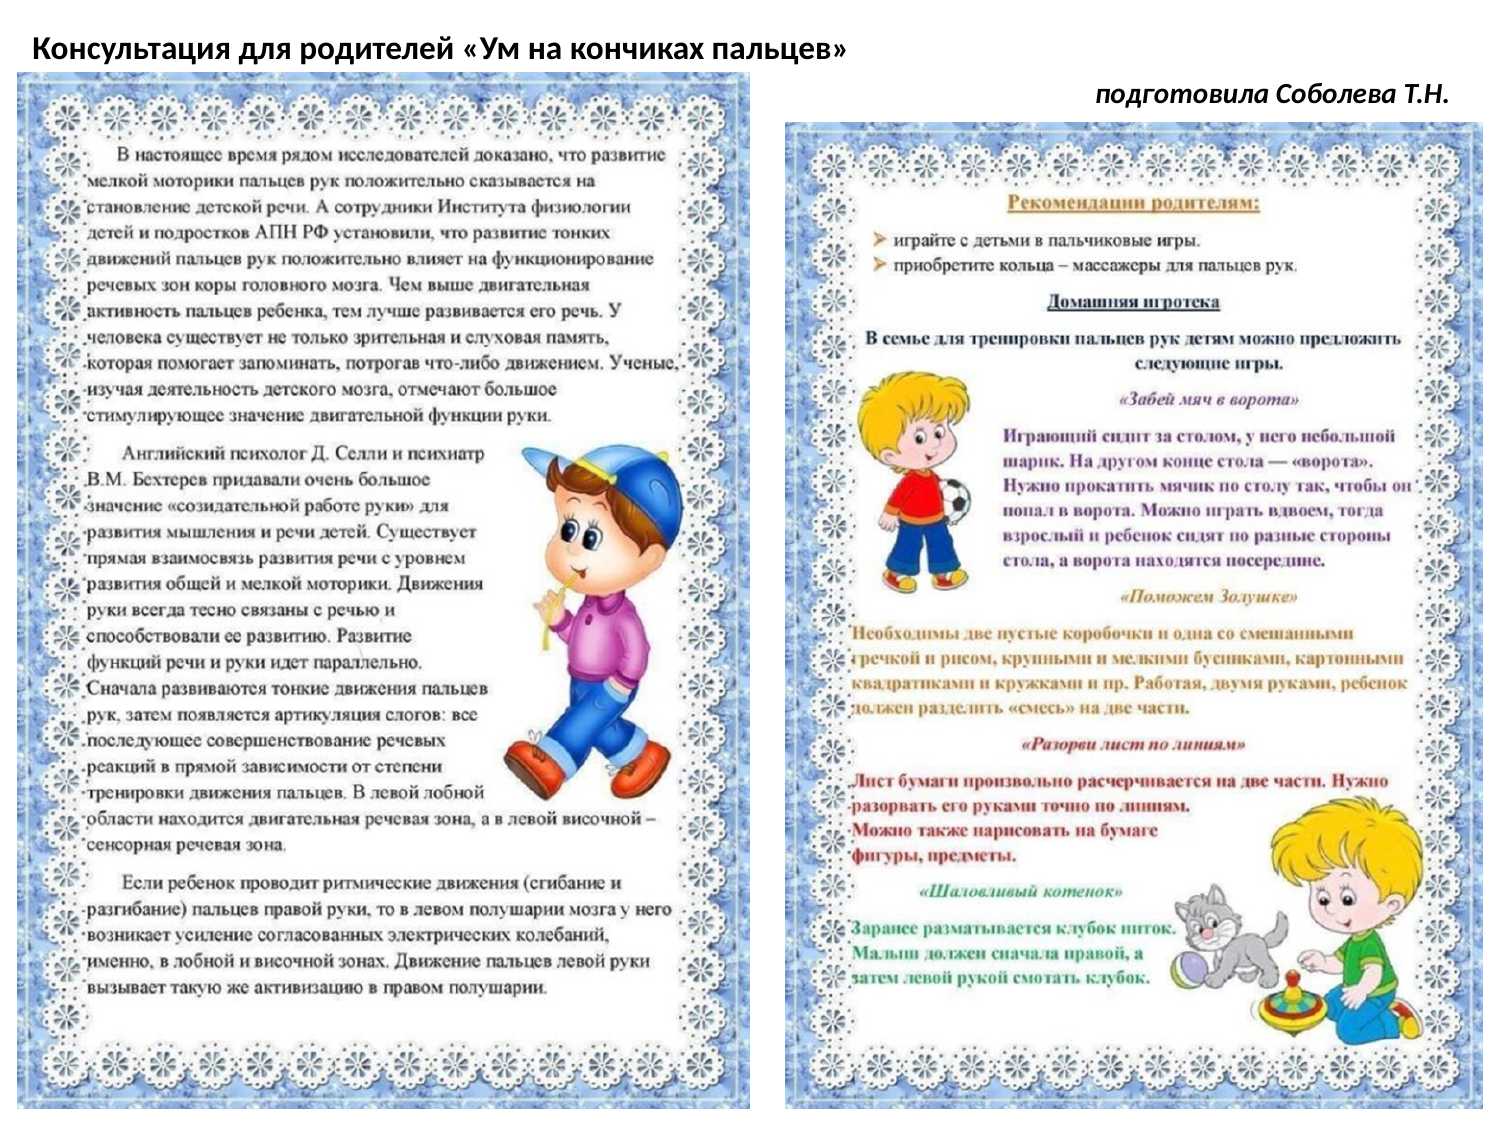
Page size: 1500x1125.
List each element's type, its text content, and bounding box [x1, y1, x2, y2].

picture [785, 122, 1483, 1110]
picture [17, 72, 751, 1110]
text_box Консультация для родителей «Ум на кончиках пальцев» подготовила Соболева Т.Н. Т.Н. [17, 19, 1483, 154]
